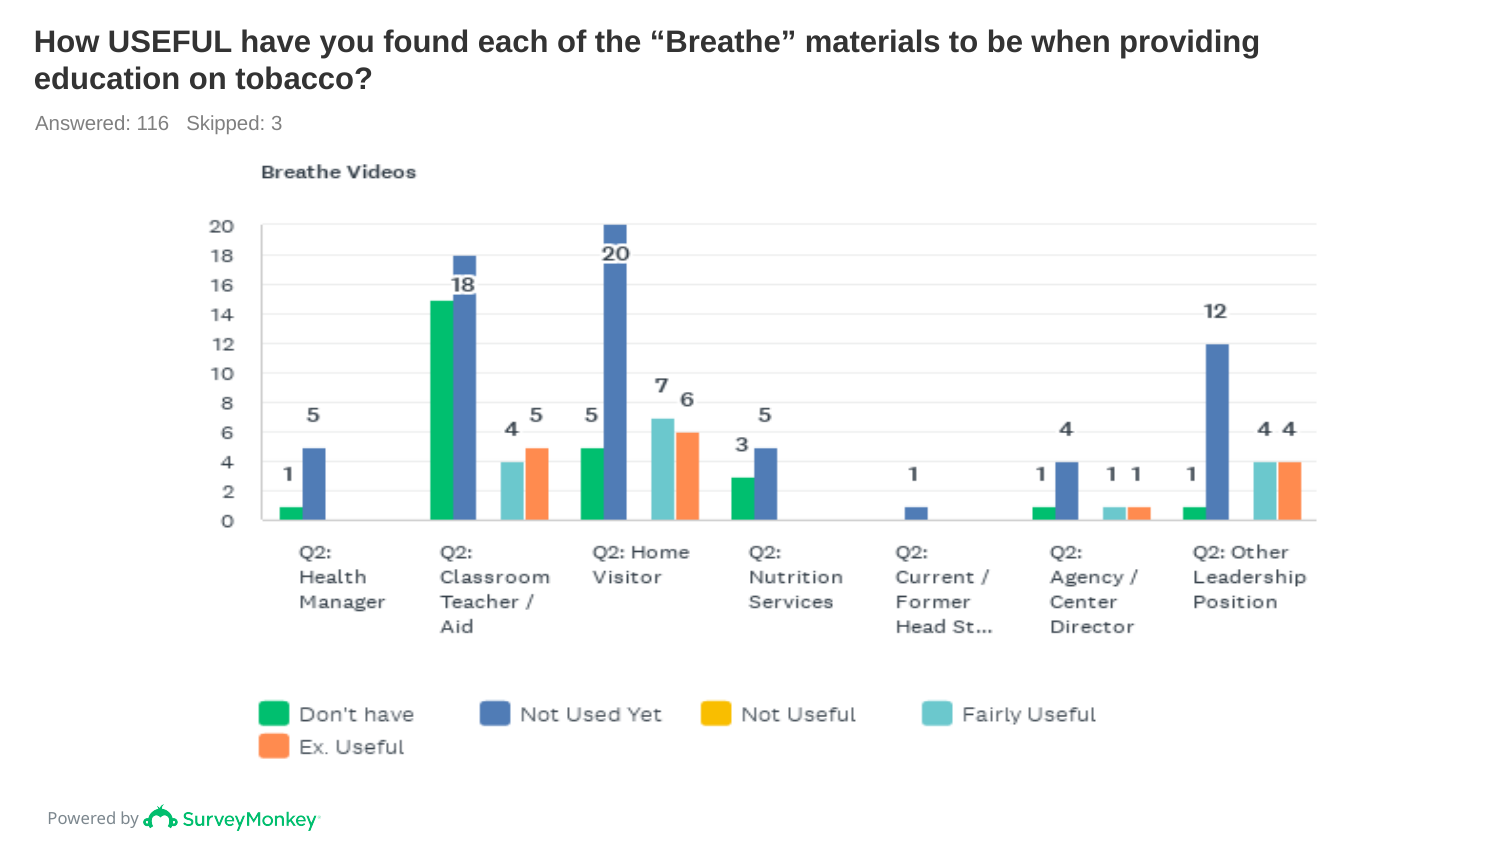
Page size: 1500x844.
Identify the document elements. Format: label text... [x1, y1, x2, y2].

picture [81, 163, 1337, 762]
picture [132, 793, 332, 842]
title How USEFUL have you found each of the “Breathe” materials to be when providing education on tobacco? [18, 13, 1369, 104]
list Answered: 116 Skipped: 3 [20, 102, 1371, 143]
